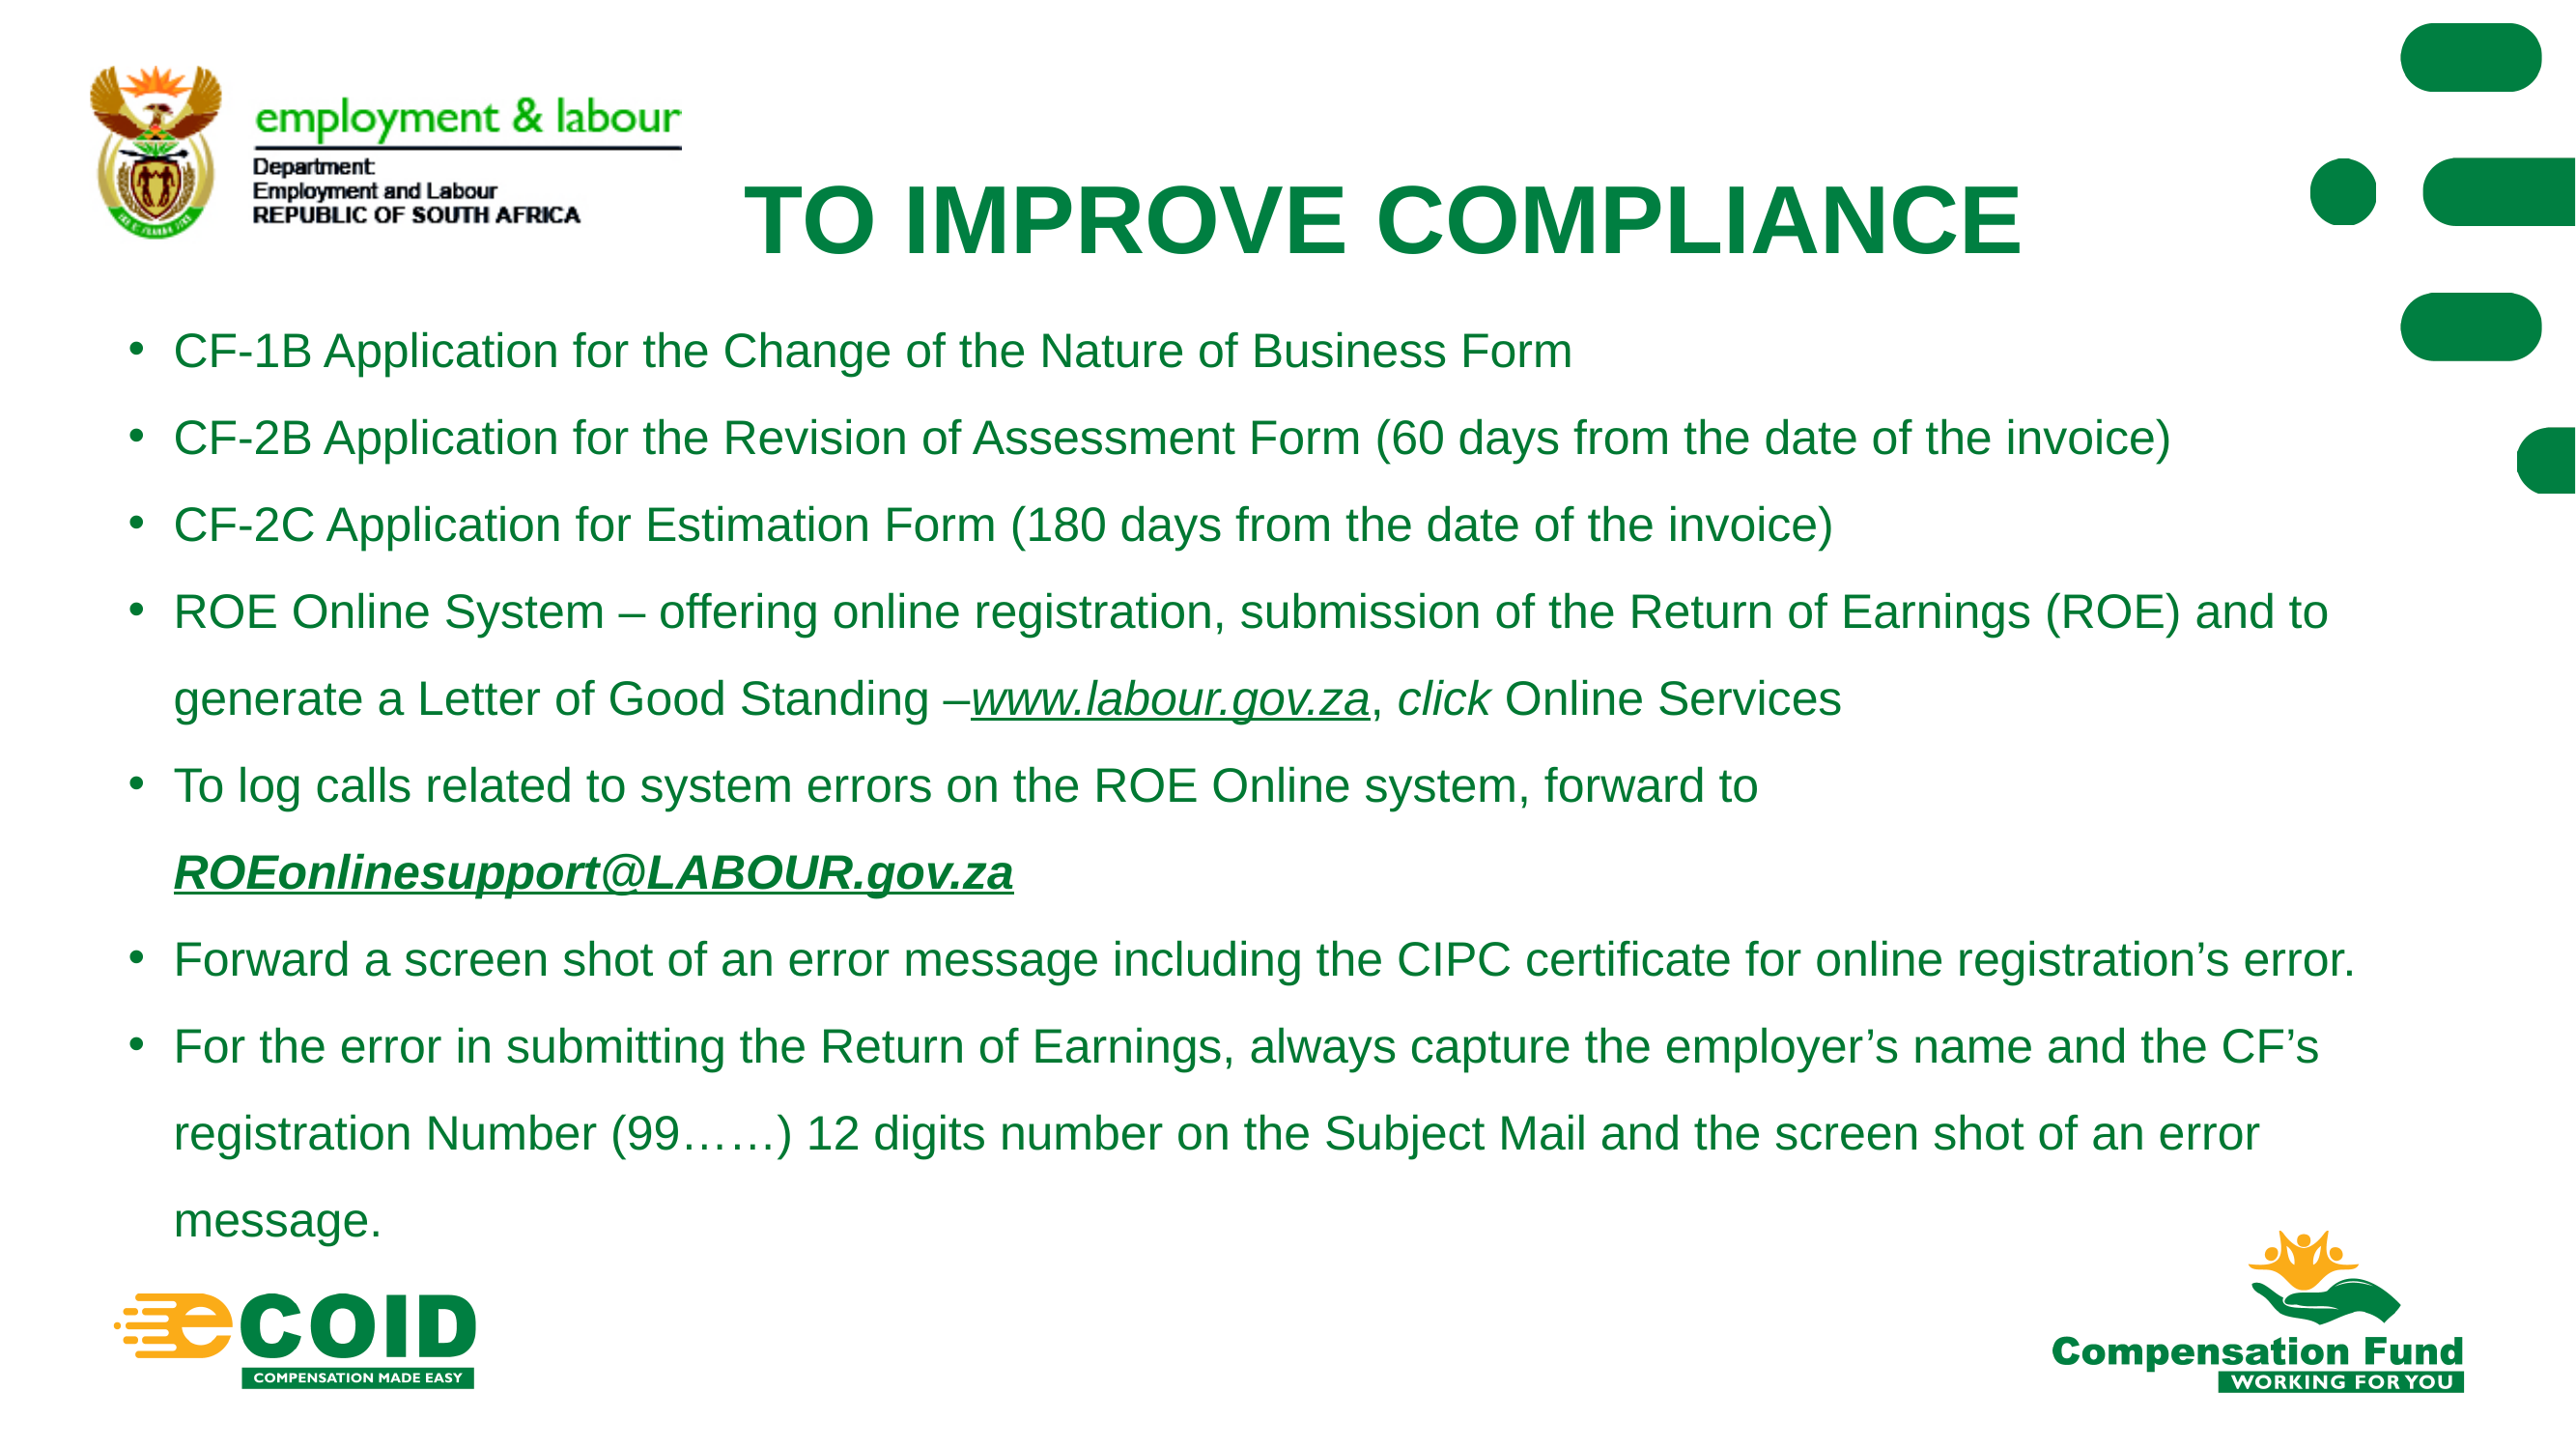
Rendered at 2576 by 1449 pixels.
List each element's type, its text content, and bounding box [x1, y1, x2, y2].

list CF-1B Application for the Change of the Nature of Business Form CF-2B Application for the Revision of Assessment Form (60 days from the date of the invoice) CF-2C Application for Estimation Form (180 days from the date of the invoice) ROE Online System – offering online registration, submission of the Return of Earnings (ROE) and to generate a Letter of Good Standing –www.labour.gov.za, click Online Services To log calls related to system errors on the ROE Online system, forward to ROEonlinesupport@LABOUR.gov.za Forward a screen shot of an error message including the CIPC certificate for online registration’s error. For the error in submitting the Return of Earnings, always capture the employer’s name and the CF’s registration Number (99……) 12 digits number on the Subject Mail and the screen shot of an error message. [127, 290, 2448, 1315]
picture [2052, 1231, 2465, 1393]
picture [89, 66, 682, 260]
picture [2496, 157, 2576, 226]
title TO IMPROVE COMPLIANCE [744, 156, 2496, 274]
picture [113, 1293, 476, 1389]
picture [2448, 293, 2542, 361]
picture [2400, 23, 2542, 92]
picture [2517, 427, 2576, 494]
